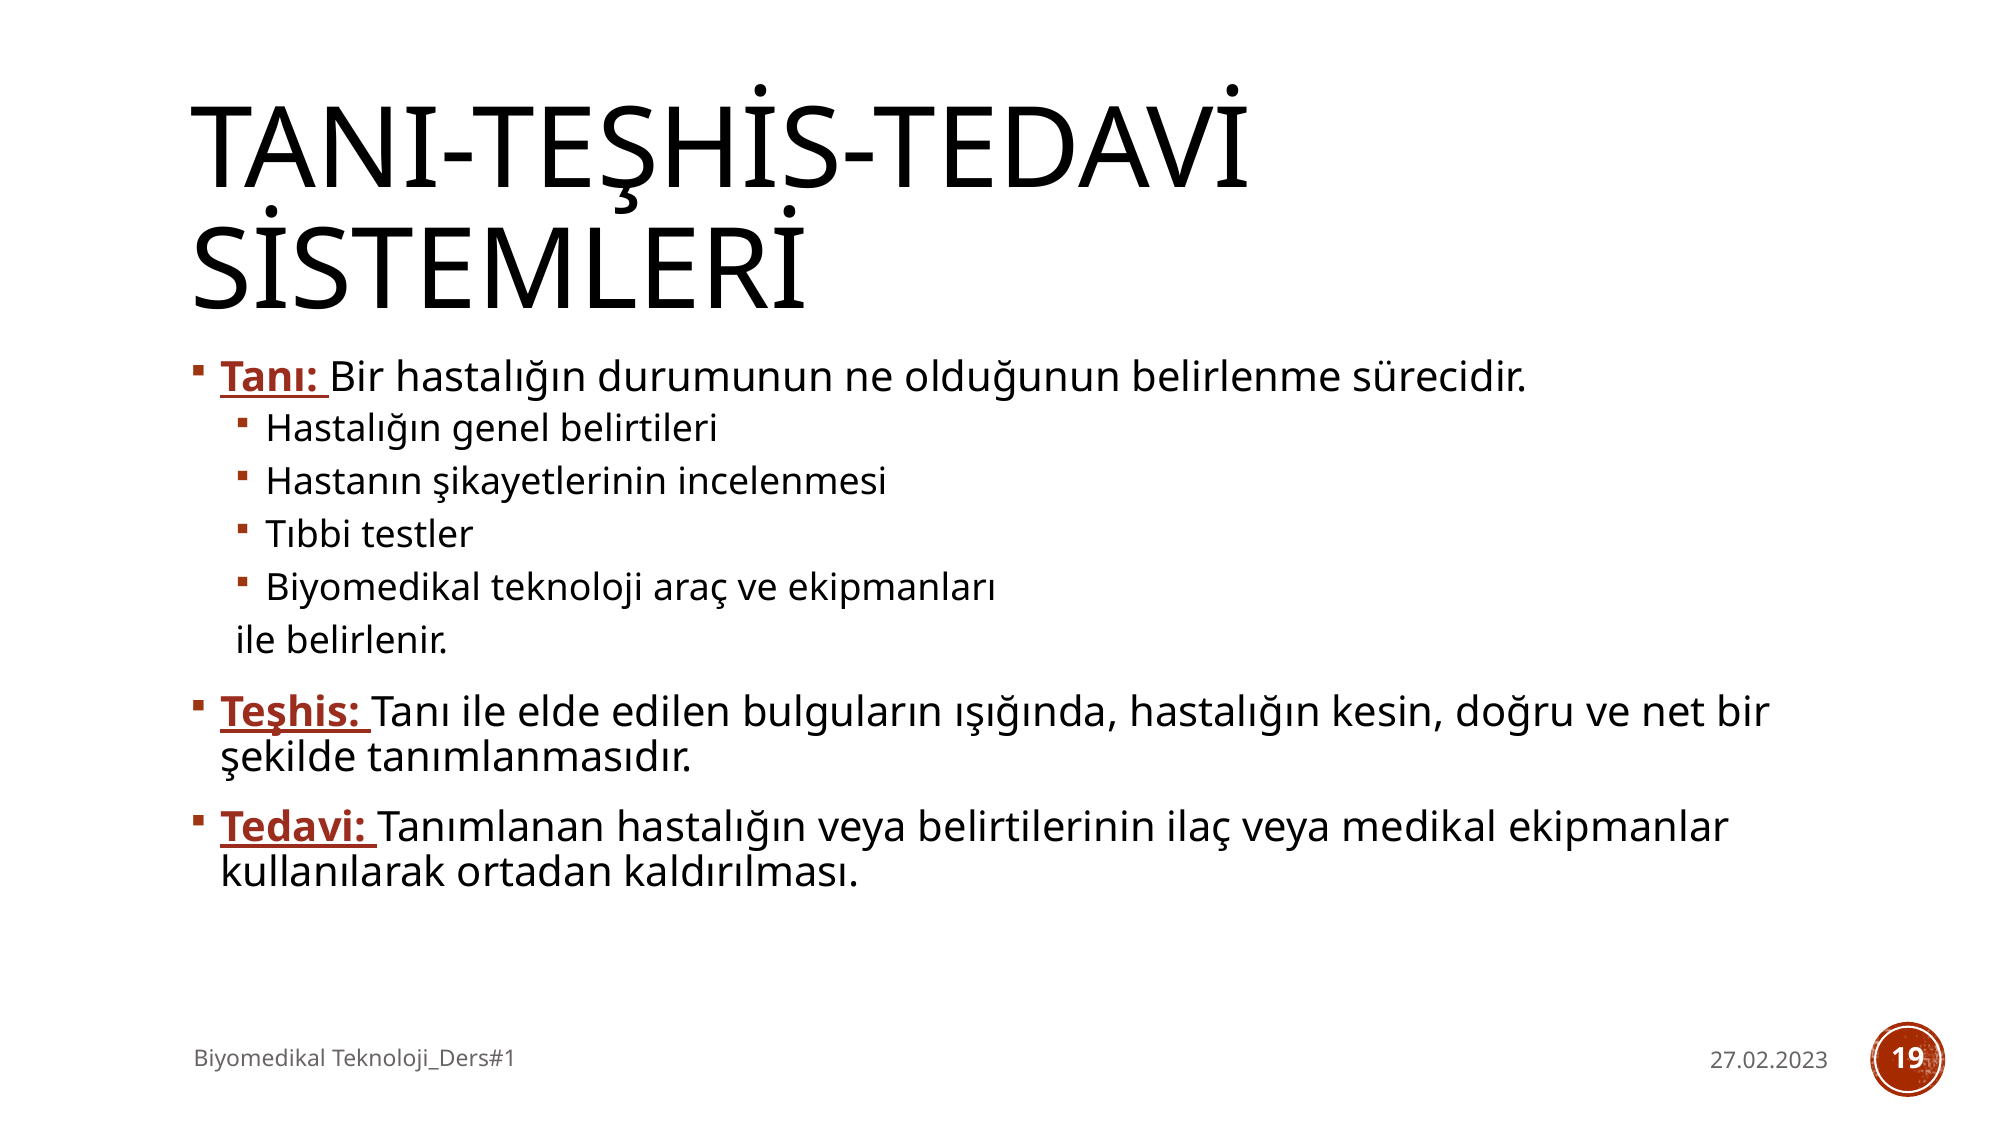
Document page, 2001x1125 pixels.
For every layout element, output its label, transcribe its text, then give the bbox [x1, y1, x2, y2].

footer Biyomedikal Teknoloji_Ders#1 [178, 1028, 1217, 1089]
slide_number 19 [1855, 1028, 1961, 1089]
title Tanı-Teşhis-Tedavi Sistemleri [175, 79, 1826, 344]
list Tanı: Bir hastalığın durumunun ne olduğunun belirlenme sürecidir. Hastalığın genel belirtileri Hastanın şikayetlerinin incelenmesi Tıbbi testler Biyomedikal teknoloji araç ve ekipmanları ile belirlenir. Teşhis: Tanı ile elde edilen bulguların ışığında, hastalığın kesin, doğru ve net bir şekilde tanımlanmasıdır. Tedavi: Tanımlanan hastalığın veya belirtilerinin ilaç veya medikal ekipmanlar kullanılarak ortadan kaldırılması. [175, 348, 1826, 1013]
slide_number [1306, 1028, 1844, 1089]
